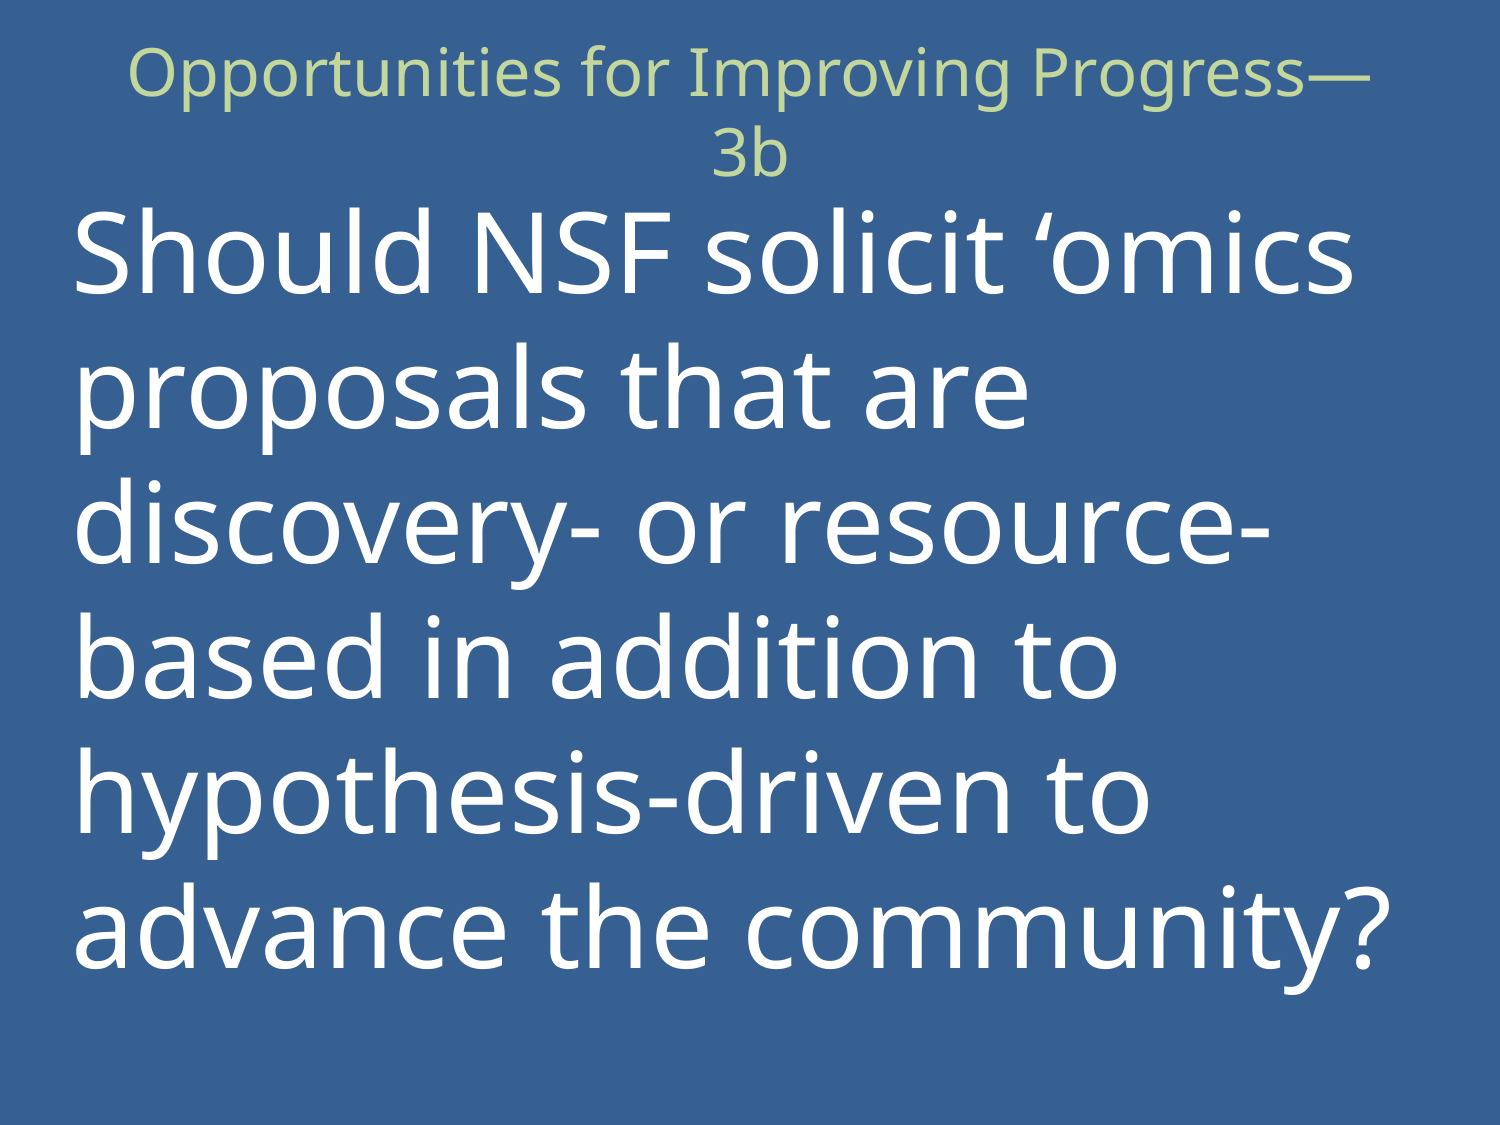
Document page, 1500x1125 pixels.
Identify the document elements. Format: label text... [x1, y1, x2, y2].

text_box Opportunities for Improving Progress—3b [75, 22, 1426, 105]
list Should NSF solicit ‘omics proposals that are discovery- or resource-based in addition to hypothesis-driven to advance the community? [56, 173, 1500, 977]
